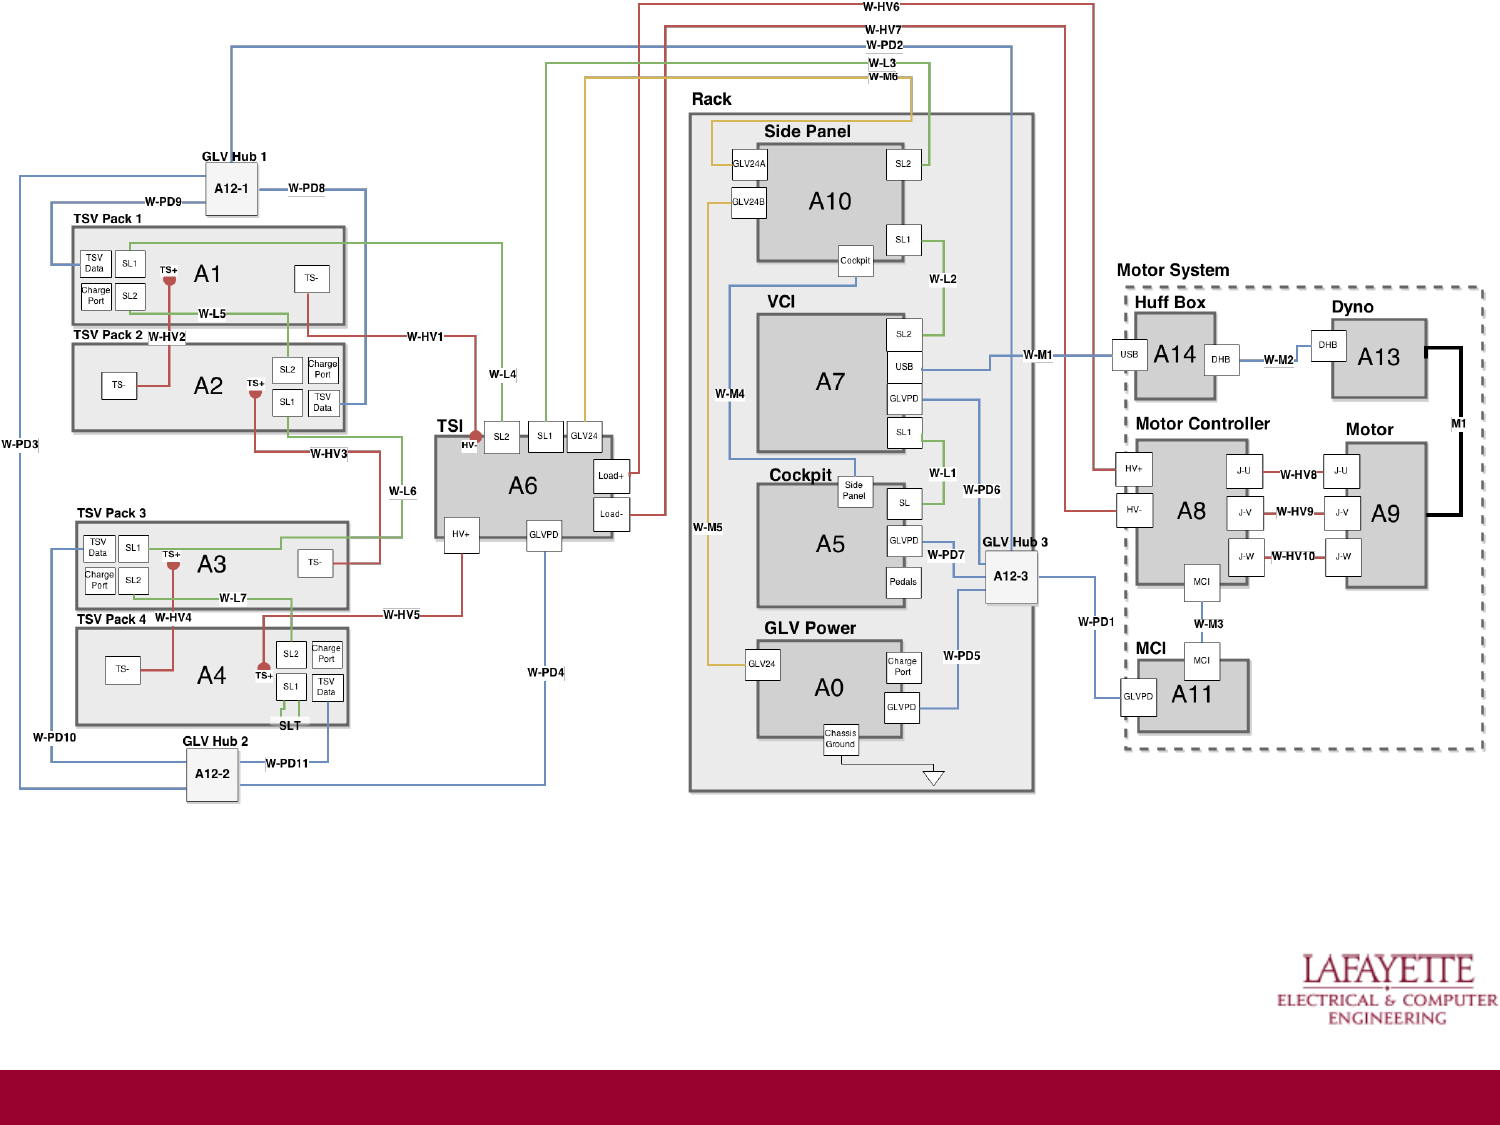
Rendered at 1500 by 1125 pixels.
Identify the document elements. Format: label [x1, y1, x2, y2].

picture [1, 0, 1486, 807]
picture [1261, 926, 1500, 1027]
